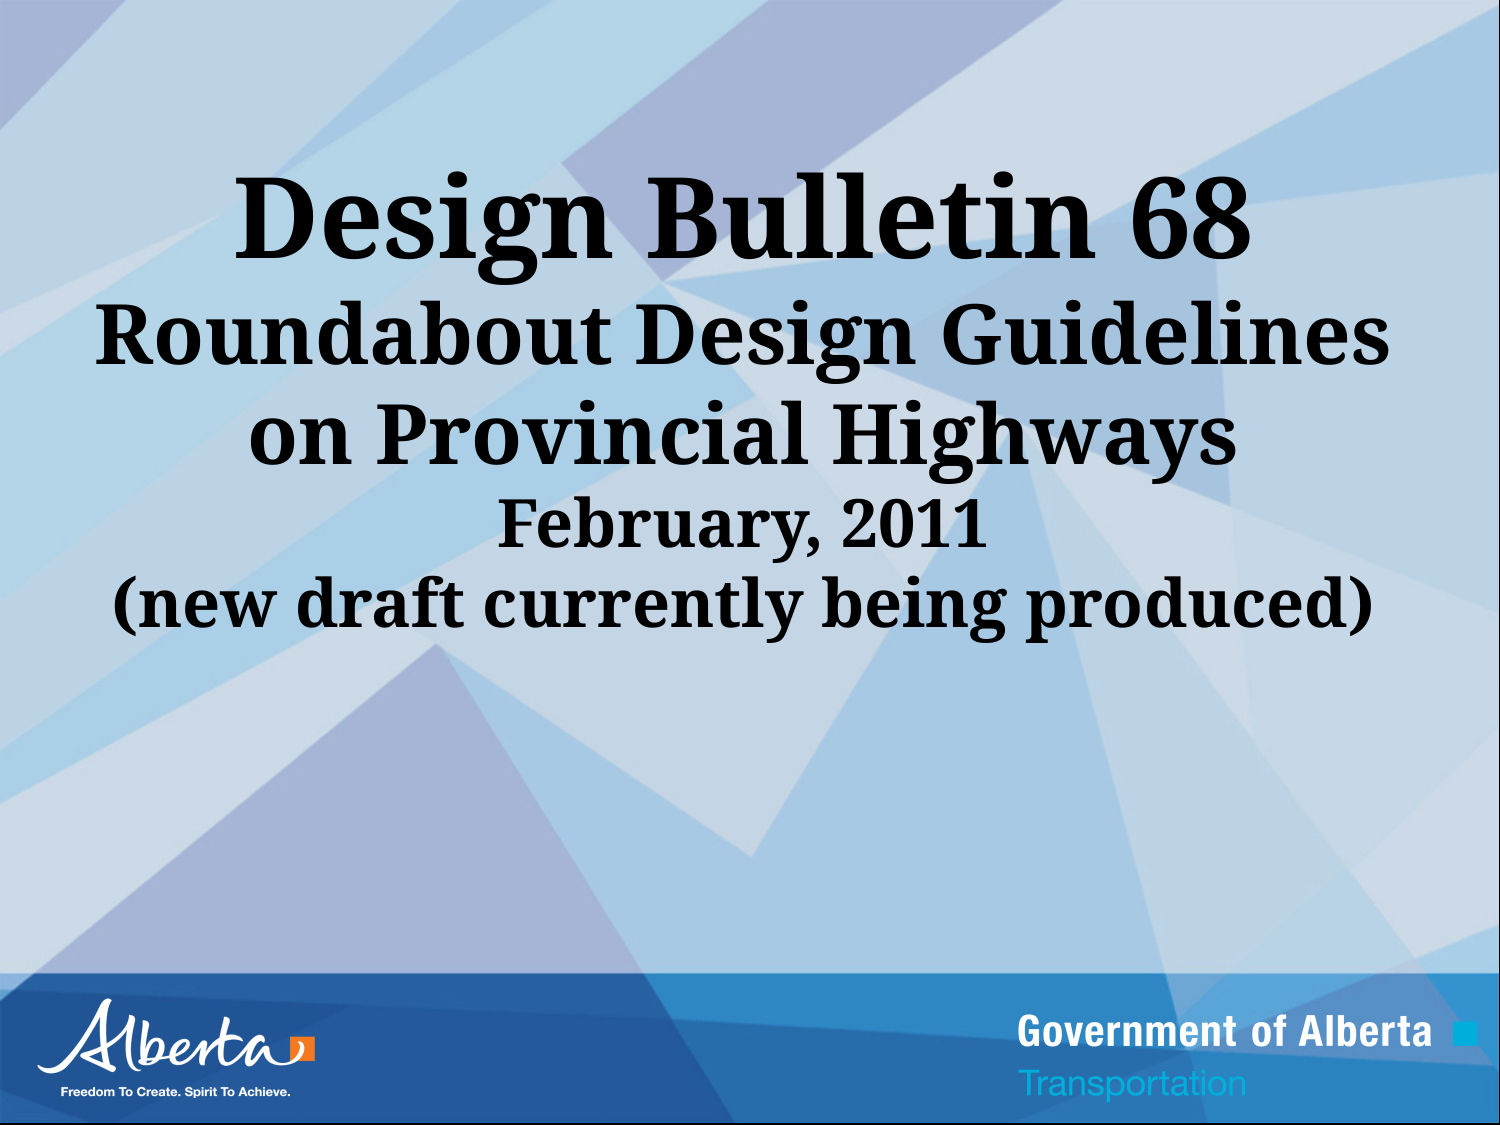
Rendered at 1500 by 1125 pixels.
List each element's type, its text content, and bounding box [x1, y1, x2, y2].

title Design Bulletin 68 Roundabout Design Guidelines on Provincial Highways February, 2011 (new draft currently being produced) [37, 125, 1450, 663]
picture [0, 0, 1500, 1125]
